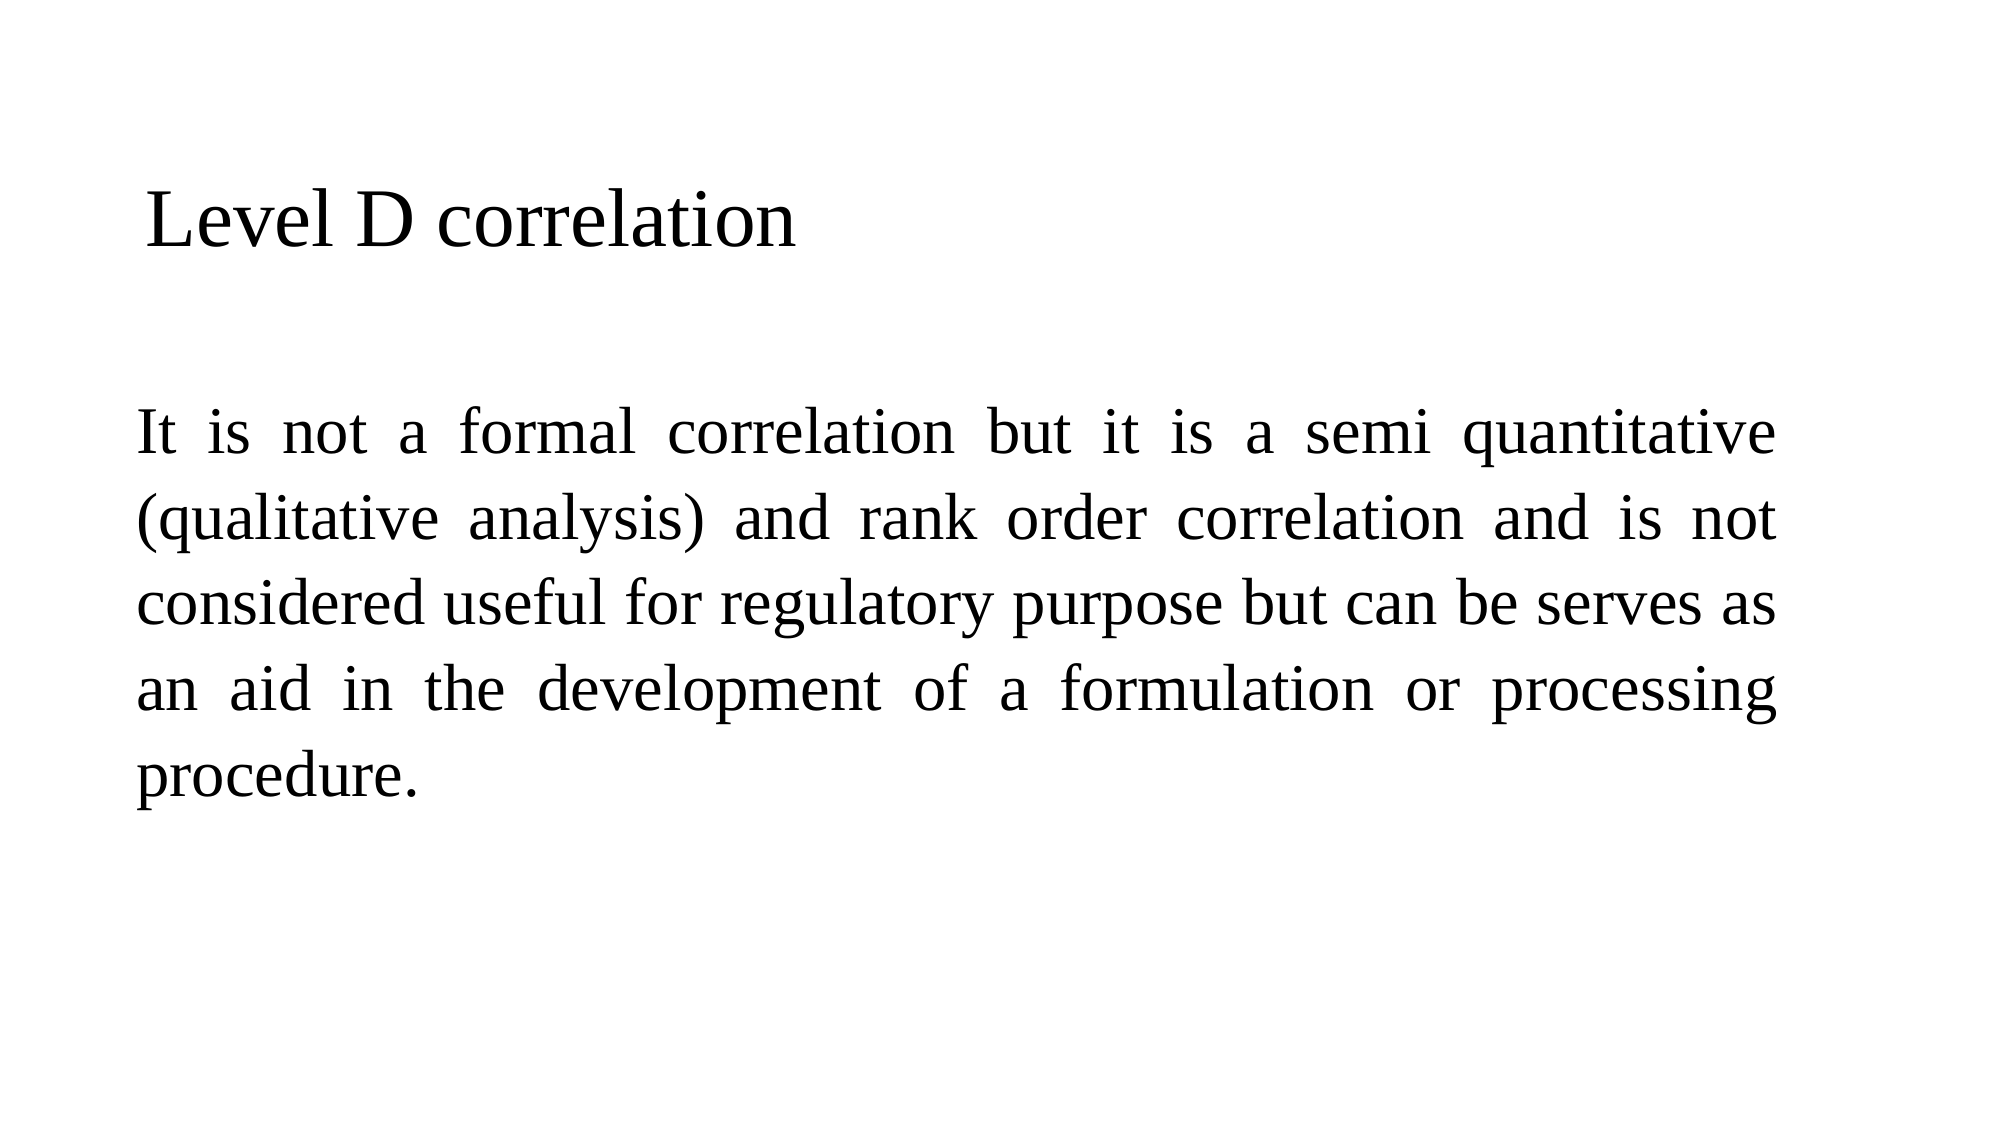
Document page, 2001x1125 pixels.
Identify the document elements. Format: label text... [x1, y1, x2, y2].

text_box Level D correlation It is not a formal correlation but it is a semi quantitative (qualitative analysis) and rank order correlation and is not considered useful for regulatory purpose but can be serves as an aid in the development of a formulation or processing procedure. [121, 148, 1796, 817]
